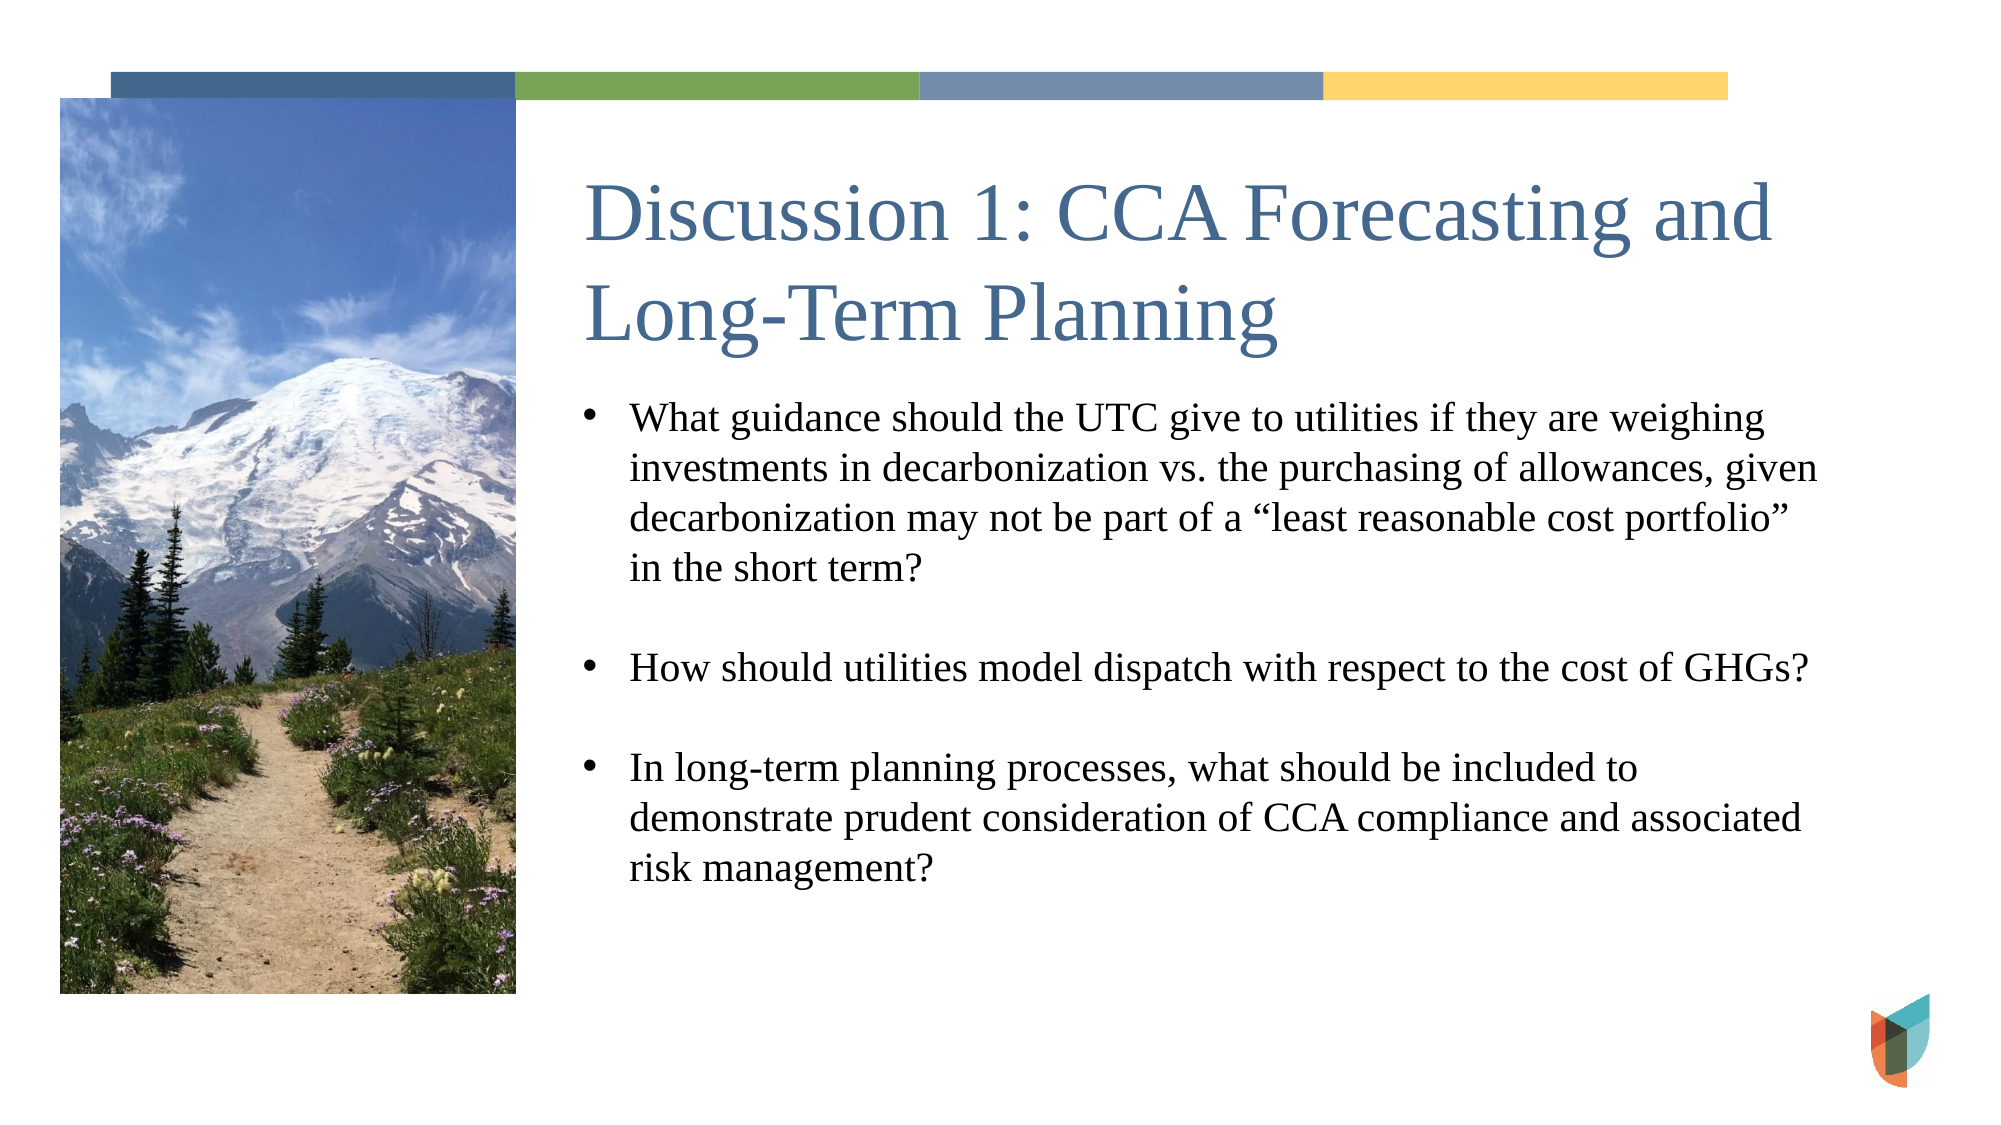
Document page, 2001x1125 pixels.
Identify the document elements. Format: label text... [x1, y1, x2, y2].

picture [60, 97, 516, 994]
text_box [110, 71, 1729, 101]
picture [1871, 993, 1932, 1089]
list What guidance should the UTC give to utilities if they are weighing investments in decarbonization vs. the purchasing of allowances, given decarbonization may not be part of a “least reasonable cost portfolio” in the short term? How should utilities model dispatch with respect to the cost of GHGs? In long-term planning processes, what should be included to demonstrate prudent consideration of CCA compliance and associated risk management? [582, 387, 1833, 1028]
title Discussion 1: CCA Forecasting and Long-Term Planning [582, 155, 1799, 358]
